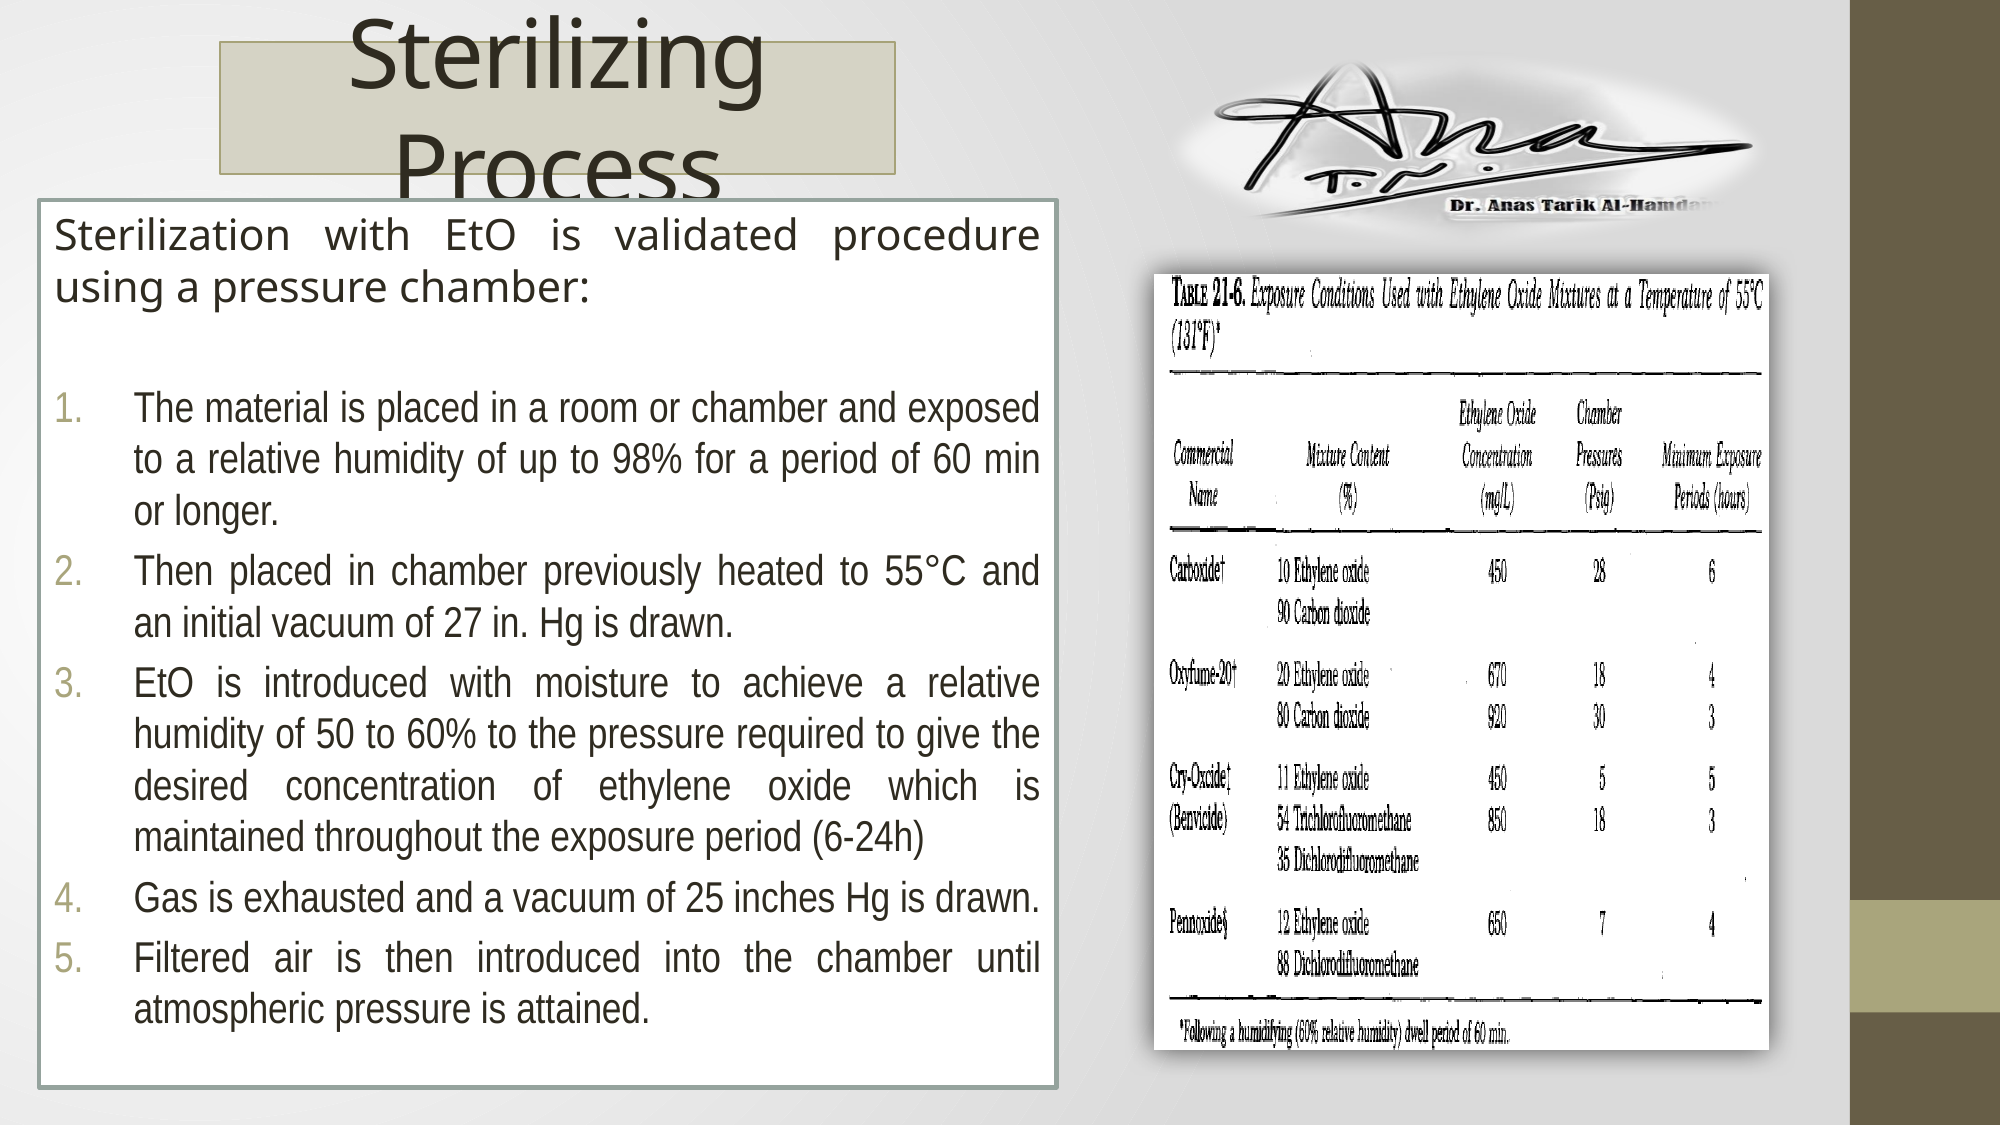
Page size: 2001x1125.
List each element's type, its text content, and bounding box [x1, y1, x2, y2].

list Sterilization with EtO is validated procedure using a pressure chamber: The material is placed in a room or chamber and exposed to a relative humidity of up to 98% for a period of 60 min or longer. Then placed in chamber previously heated to 55°C and an initial vacuum of 27 in. Hg is drawn. EtO is introduced with moisture to achieve a relative humidity of 50 to 60% to the pressure required to give the desired concentration of ethylene oxide which is maintained throughout the exposure period (6-24h) Gas is exhausted and a vacuum of 25 inches Hg is drawn. Filtered air is then introduced into the chamber until atmospheric pressure is attained. [37, 198, 1059, 1090]
picture [1154, 49, 1781, 251]
title Sterilizing Process [219, 41, 896, 175]
picture [1154, 274, 1770, 1051]
